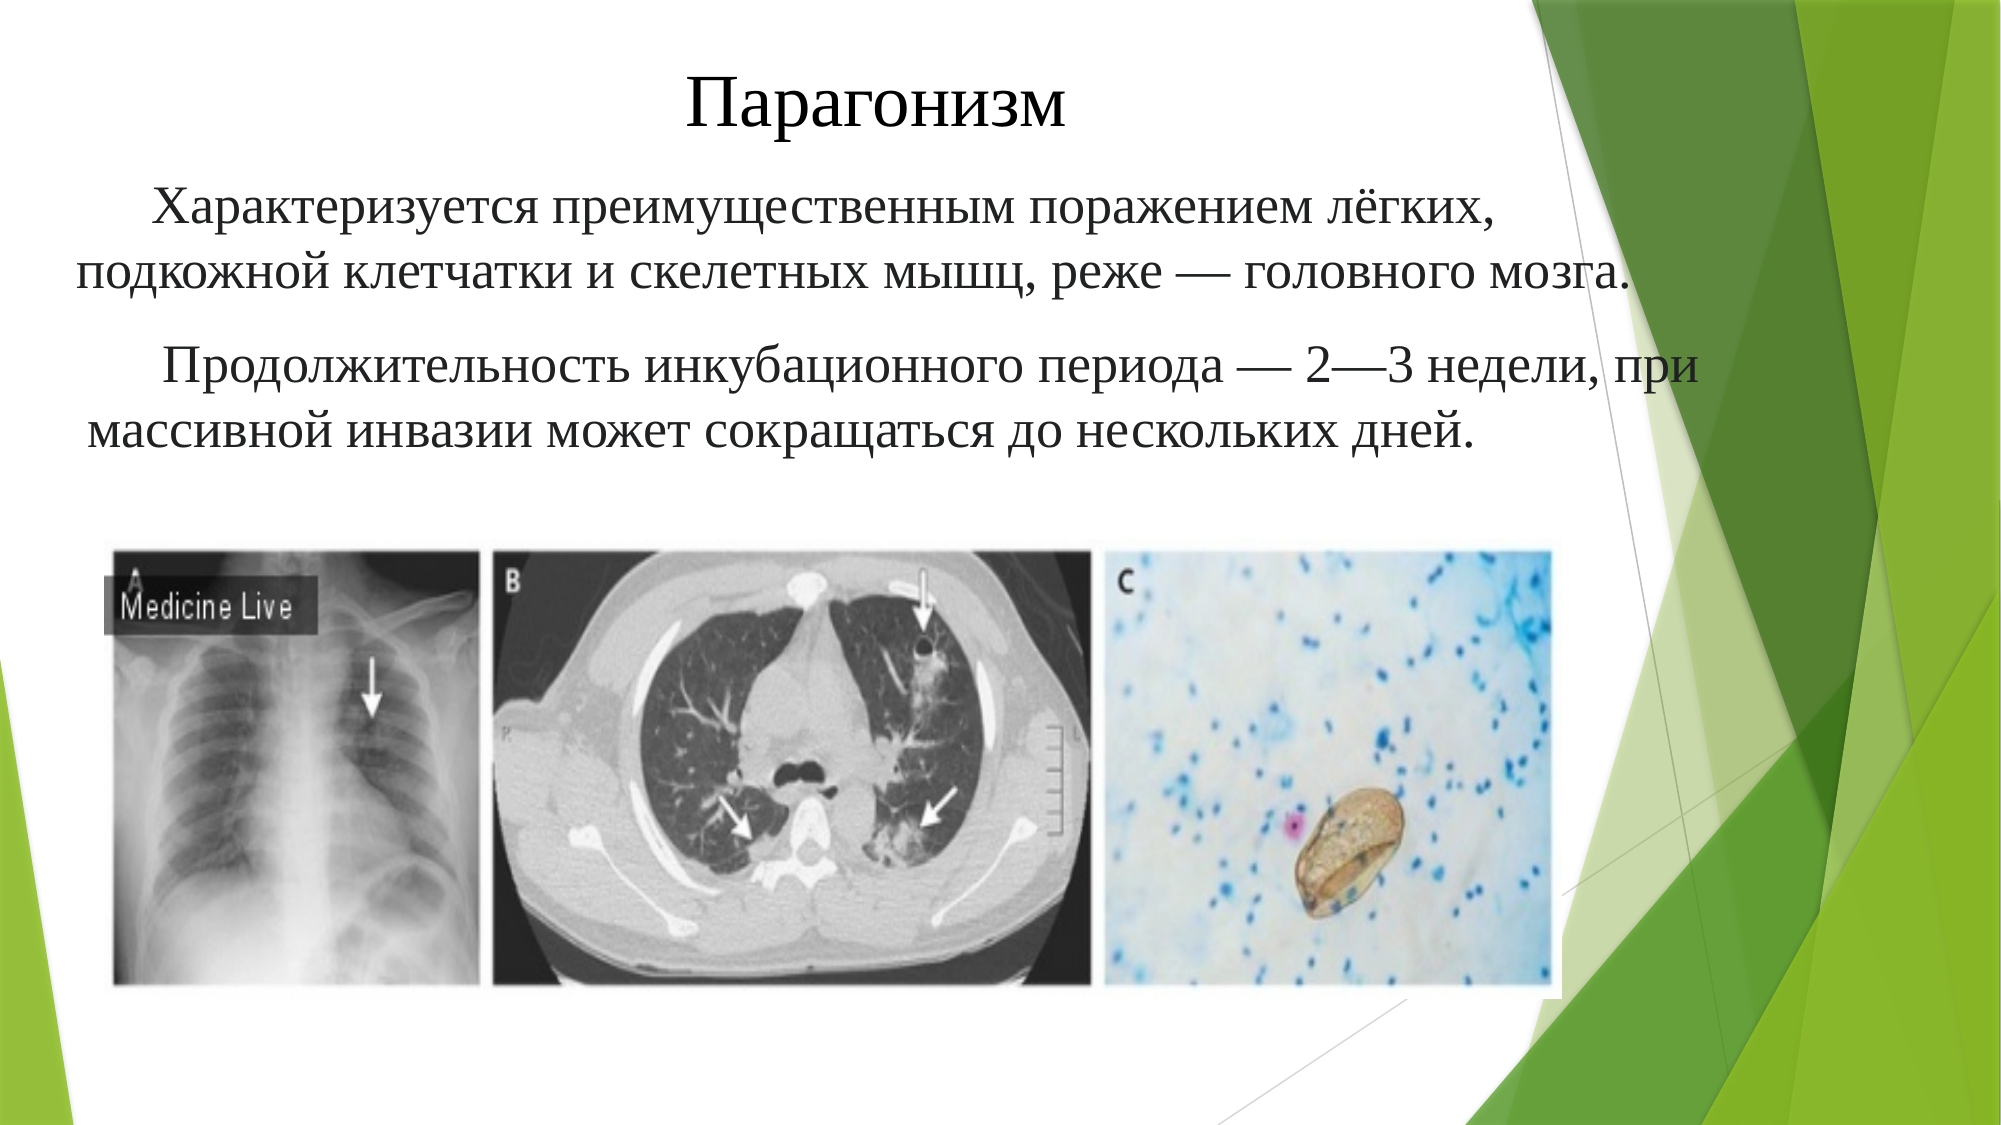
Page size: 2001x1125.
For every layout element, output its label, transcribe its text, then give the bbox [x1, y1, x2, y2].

list Продолжительность инкубационного периода — 2—3 недели, при массивной инвазии может сокращаться до нескольких дней. [16, 320, 1901, 482]
picture [103, 538, 1562, 1000]
text_box Характеризуется преимущественным поражением лёгких, подкожной клетчатки и скелетных мышц, реже — головного мозга. [61, 161, 1653, 307]
text_box Парагонизм [671, 44, 1083, 149]
